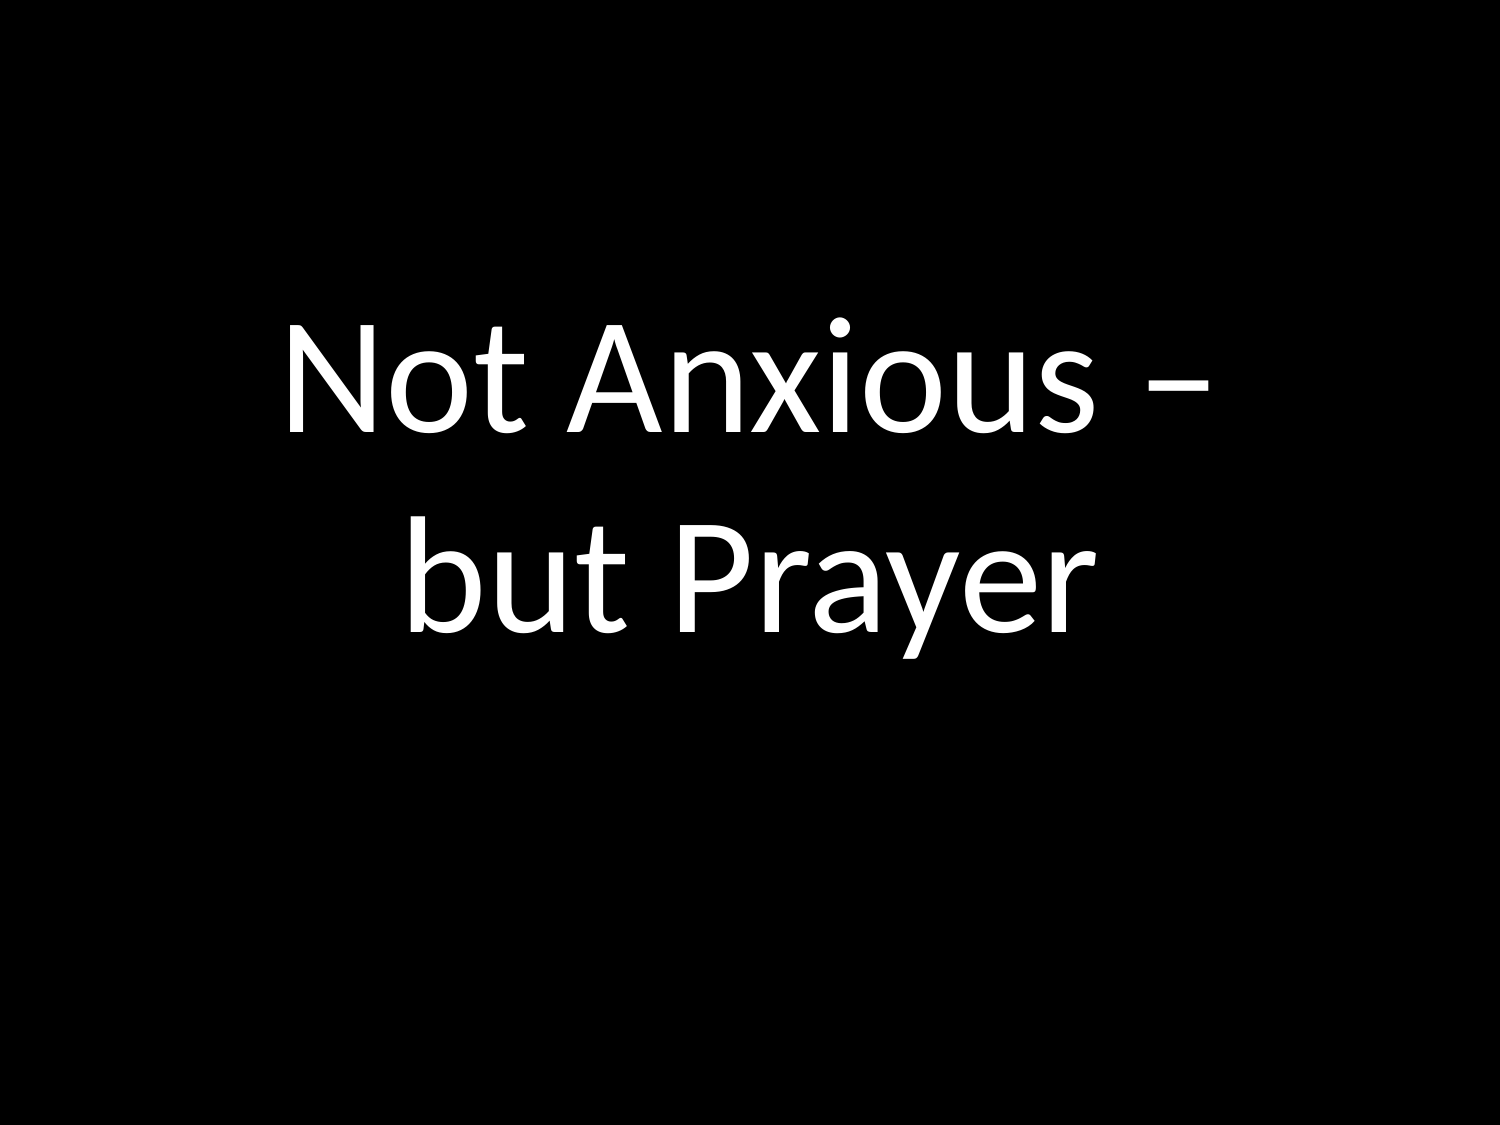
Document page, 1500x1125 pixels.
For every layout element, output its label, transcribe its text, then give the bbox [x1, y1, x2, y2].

title Not Anxious – but Prayer [112, 0, 1388, 932]
